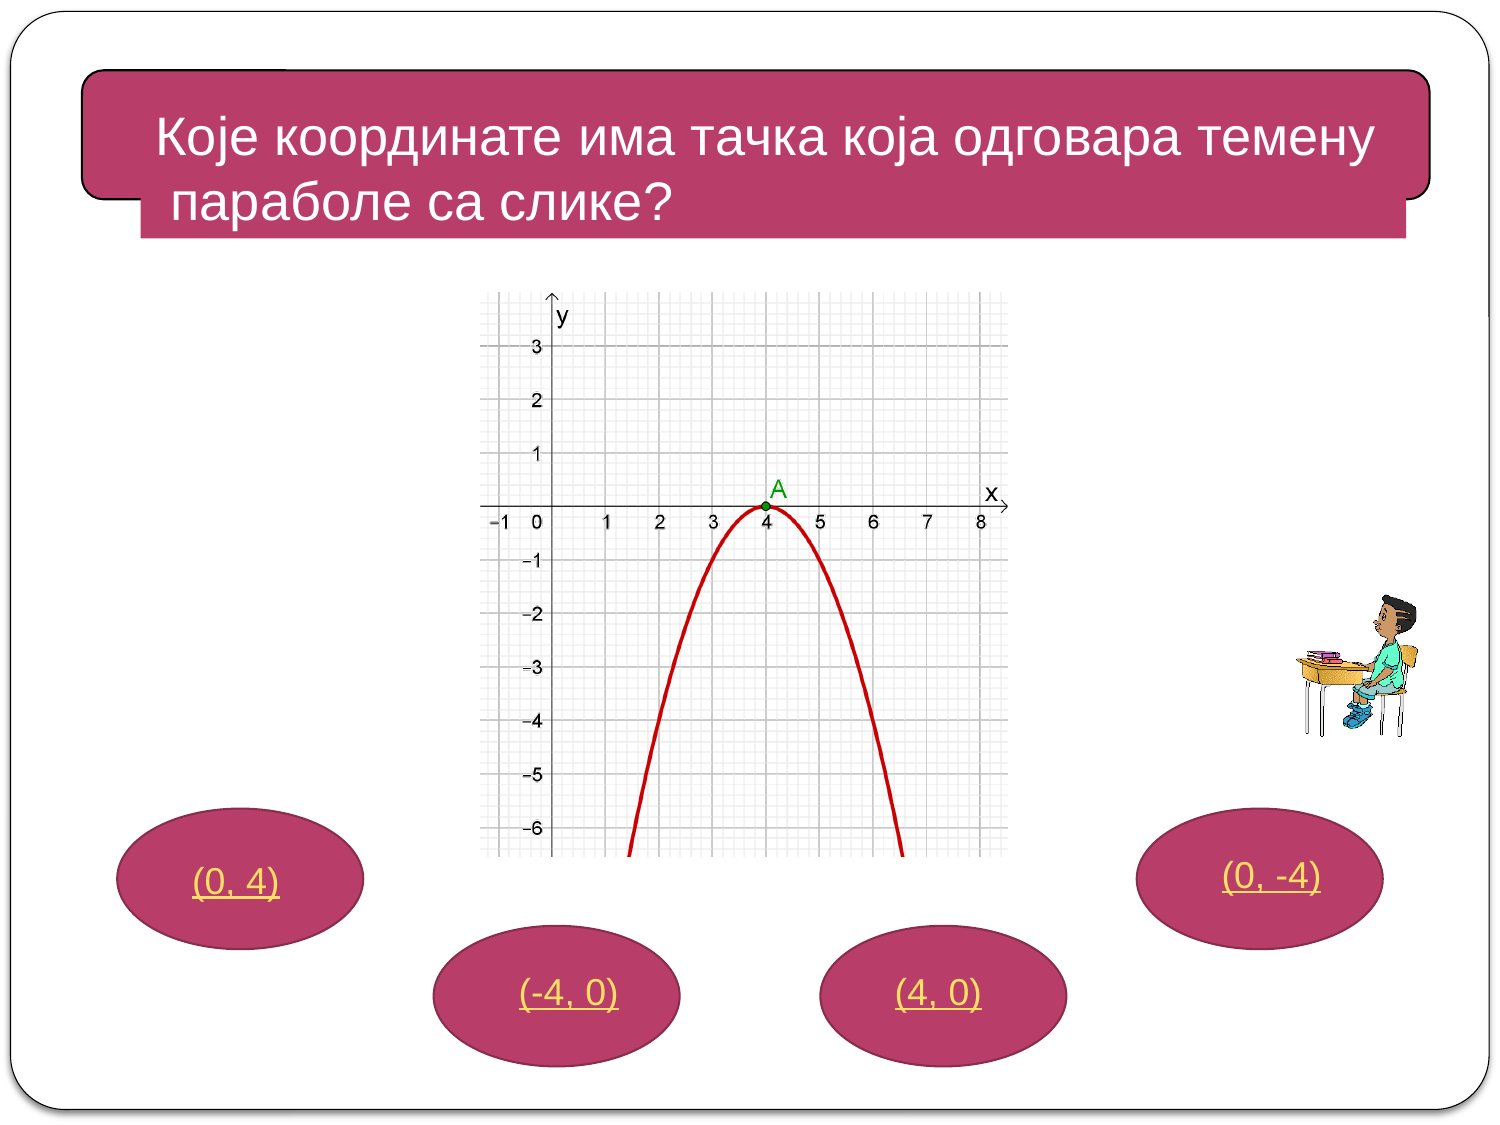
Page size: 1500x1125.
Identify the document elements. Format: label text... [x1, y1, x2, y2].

picture [1241, 562, 1470, 769]
text_box [1135, 807, 1384, 951]
text_box (-4, 0) [503, 960, 644, 1021]
text_box (0, 4) [177, 849, 303, 910]
text_box [819, 924, 1068, 1068]
picture [480, 292, 1008, 858]
text_box [116, 807, 365, 951]
text_box [80, 69, 1431, 201]
text_box [432, 924, 681, 1068]
text_box (4, 0) [879, 960, 1008, 1021]
text_box (0, -4) [1206, 843, 1341, 904]
text_box Које координате има тачка која одговара темену параболе са слике? [140, 93, 1407, 239]
